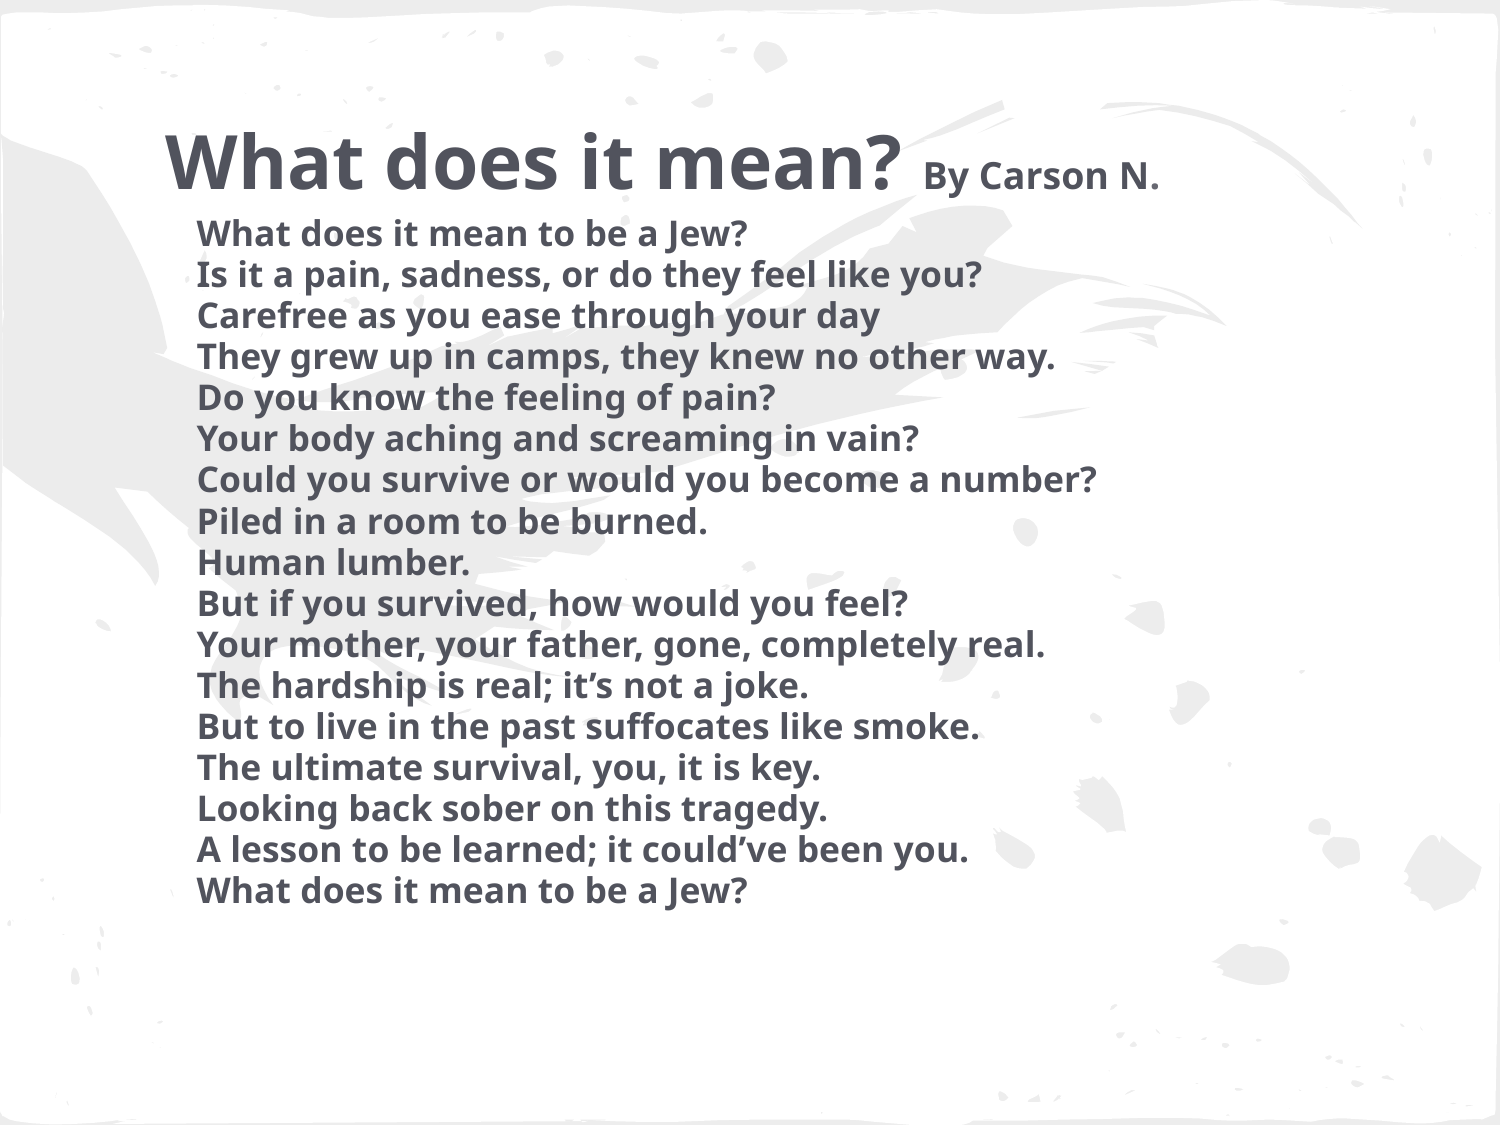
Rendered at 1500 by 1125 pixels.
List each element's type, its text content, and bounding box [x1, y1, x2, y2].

list What does it mean to be a Jew? Is it a pain, sadness, or do they feel like you? Carefree as you ease through your day They grew up in camps, they knew no other way. Do you know the feeling of pain? Your body aching and screaming in vain? Could you survive or would you become a number? Piled in a room to be burned. Human lumber. But if you survived, how would you feel? Your mother, your father, gone, completely real. The hardship is real; it’s not a joke. But to live in the past suffocates like smoke. The ultimate survival, you, it is key. Looking back sober on this tragedy. A lesson to be learned; it could’ve been you. What does it mean to be a Jew? [171, 211, 1283, 1011]
title What does it mean? By Carson N. [150, 66, 1304, 212]
